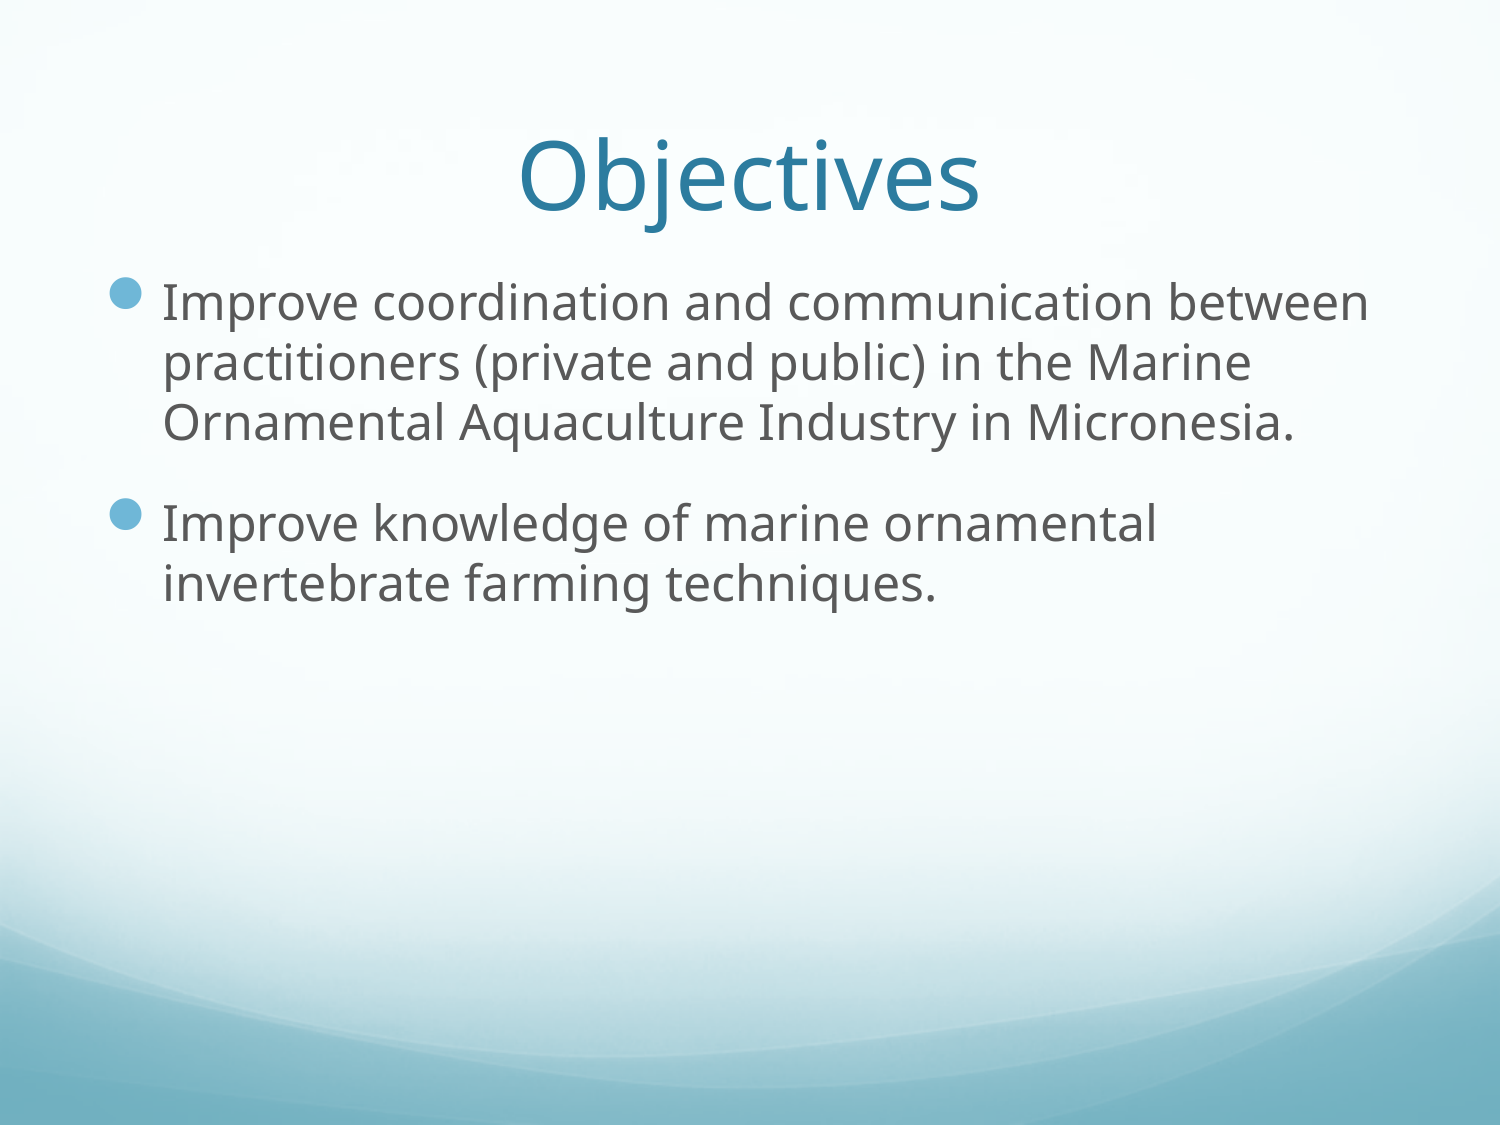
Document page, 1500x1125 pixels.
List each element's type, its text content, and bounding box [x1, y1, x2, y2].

list Improve coordination and communication between practitioners (private and public) in the Marine Ornamental Aquaculture Industry in Micronesia. Improve knowledge of marine ornamental invertebrate farming techniques. [90, 262, 1410, 975]
title Objectives [90, 17, 1410, 237]
